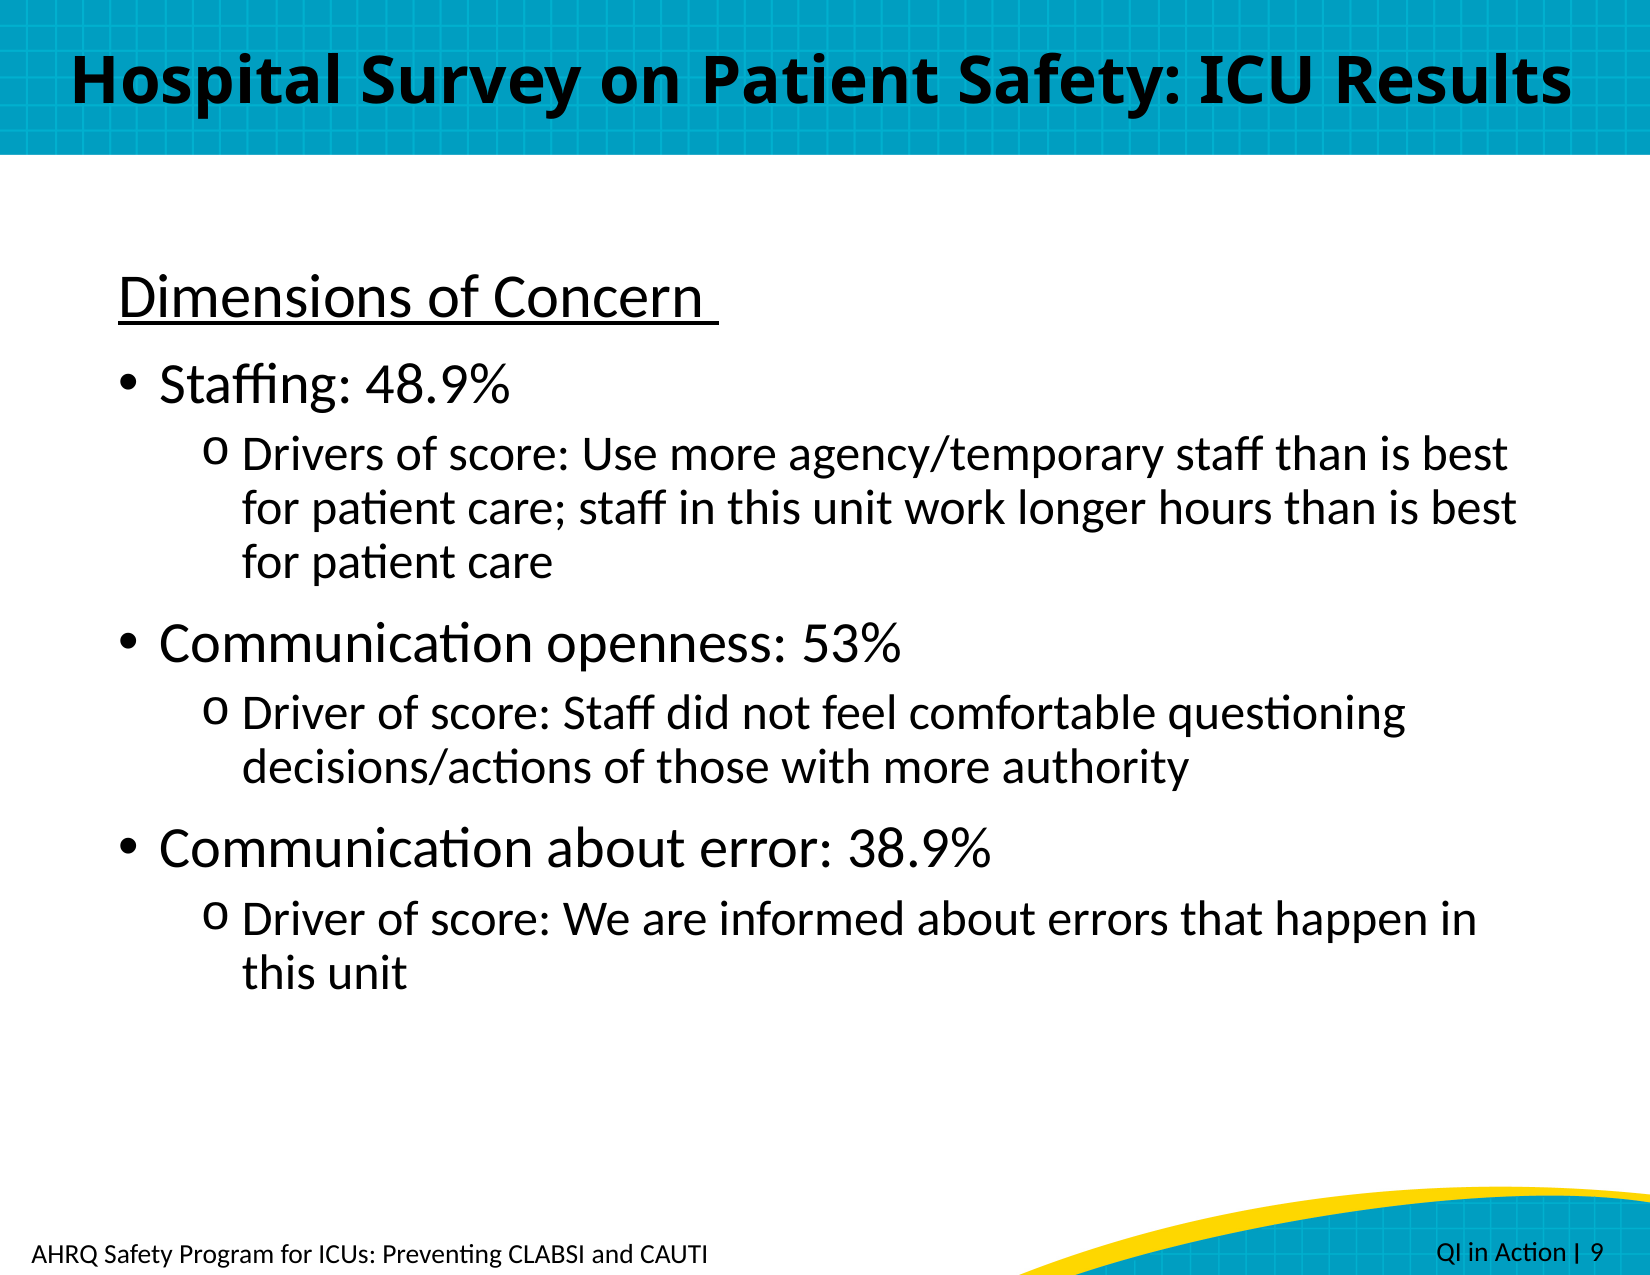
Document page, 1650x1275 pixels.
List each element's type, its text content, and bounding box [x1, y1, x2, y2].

title Hospital Survey on Patient Safety: ICU Results [53, 33, 1590, 133]
slide_number QI in Action ׀ 9 [1281, 1220, 1619, 1275]
list Dimensions of Concern Staffing: 48.9% Drivers of score: Use more agency/temporary staff than is best for patient care; staff in this unit work longer hours than is best for patient care Communication openness: 53% Driver of score: Staff did not feel comfortable questioning decisions/actions of those with more authority Communication about error: 38.9% Driver of score: We are informed about errors that happen in this unit [103, 255, 1565, 1182]
picture [0, 0, 1650, 1275]
footer AHRQ Safety Program for ICUs: Preventing CLABSI and CAUTI [0, 1222, 767, 1275]
